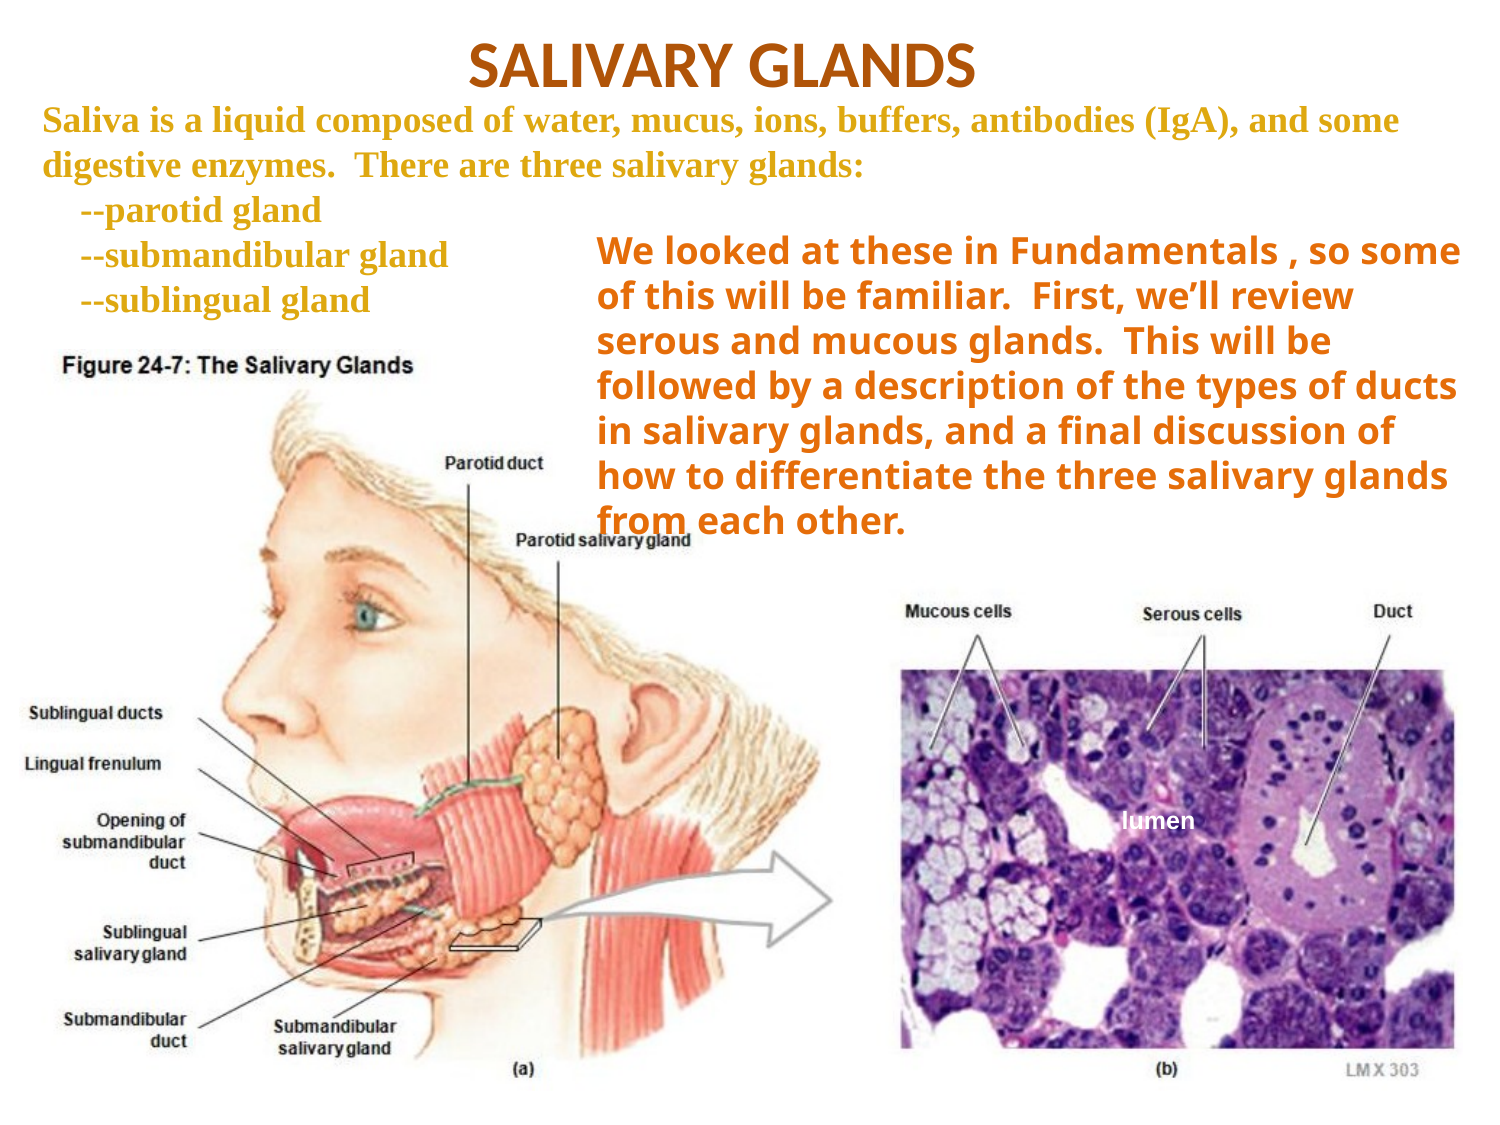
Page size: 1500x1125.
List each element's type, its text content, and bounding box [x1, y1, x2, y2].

text_box Saliva is a liquid composed of water, mucus, ions, buffers, antibodies (IgA), and some digestive enzymes. There are three salivary glands: --parotid gland --submandibular gland --sublingual gland [27, 87, 1488, 338]
text_box SALIVARY GLANDS [454, 13, 993, 87]
picture [19, 349, 1463, 1091]
text_box We looked at these in Fundamentals , so some of this will be familiar. First, we’ll review serous and mucous glands. This will be followed by a description of the types of ducts in salivary glands, and a final discussion of how to differentiate the three salivary glands from each other. [581, 219, 1482, 550]
